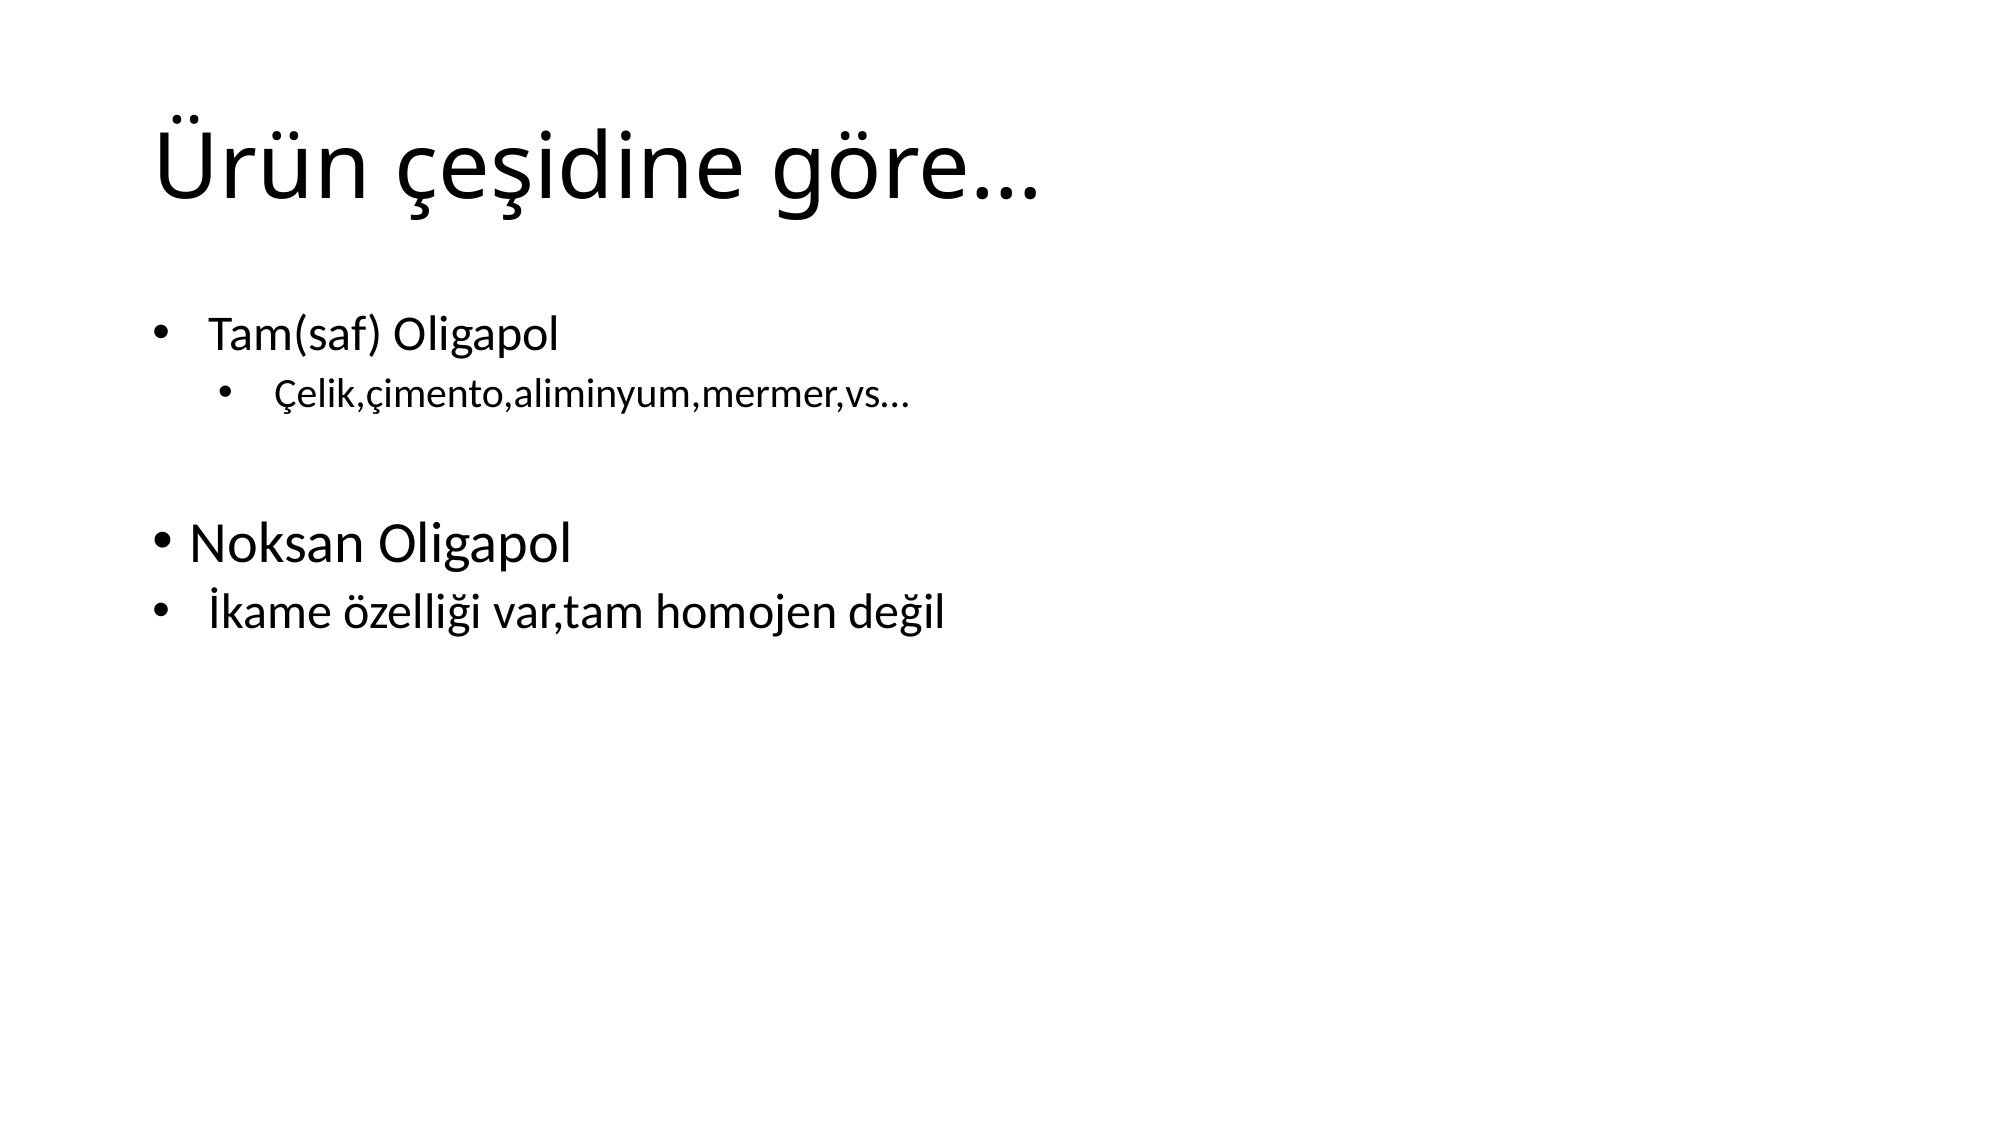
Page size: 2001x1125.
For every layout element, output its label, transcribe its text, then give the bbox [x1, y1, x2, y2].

title Ürün çeşidine göre… [137, 59, 1863, 278]
list Tam(saf) Oligapol Çelik,çimento,aliminyum,mermer,vs… Noksan Oligapol İkame özelliği var,tam homojen değil [137, 299, 1863, 1014]
